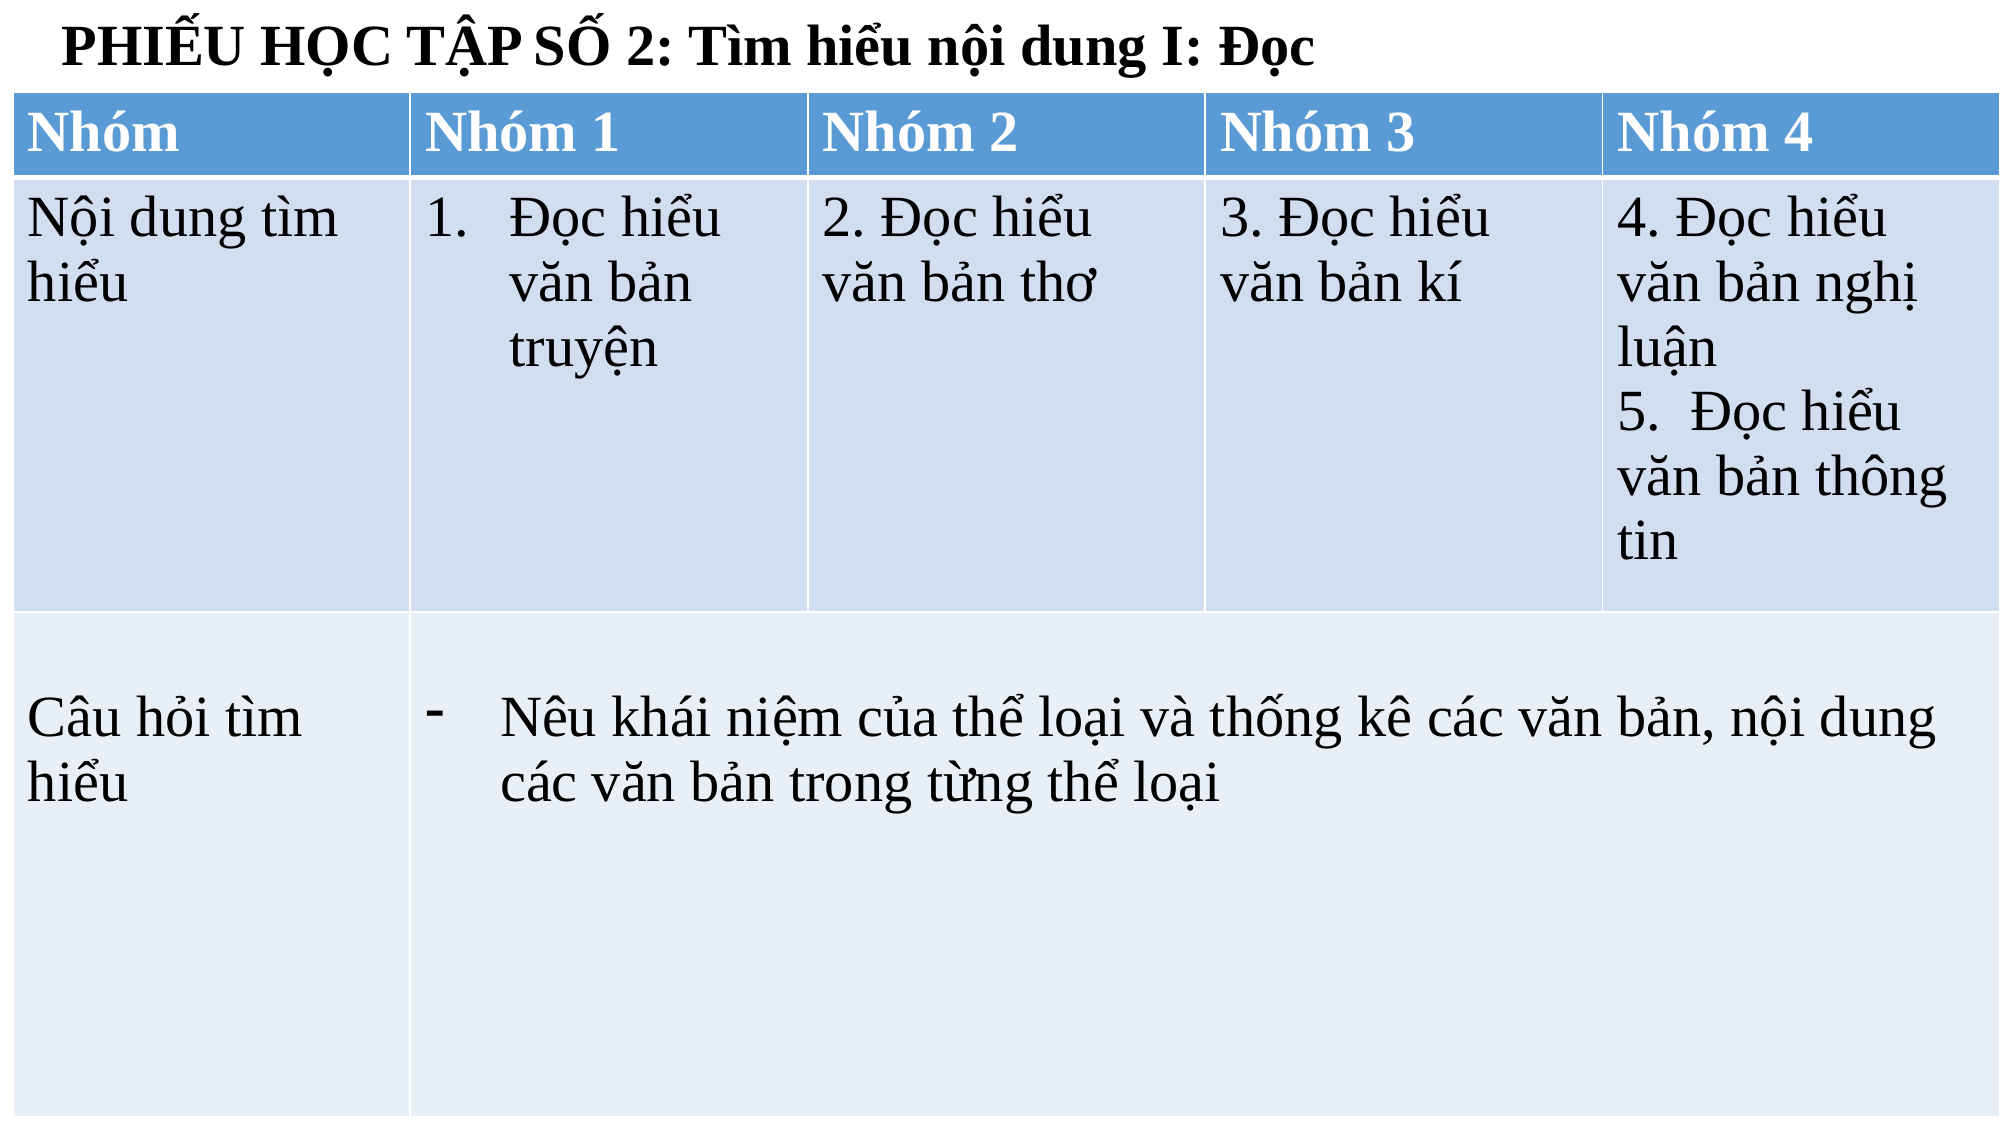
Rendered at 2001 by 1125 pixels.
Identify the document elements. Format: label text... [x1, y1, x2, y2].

table_header Nhóm [14, 93, 409, 175]
table_cell Đọc hiểu văn bản truyện [411, 180, 807, 611]
table_cell 4. Đọc hiểu văn bản nghị luận 5. Đọc hiểu văn bản thông tin [1603, 180, 1999, 611]
table_cell Nội dung tìm hiểu [14, 180, 409, 611]
table_header Nhóm 1 [411, 93, 807, 175]
table_cell 2. Đọc hiểu văn bản thơ [809, 180, 1204, 611]
table_cell 3. Đọc hiểu văn bản kí [1206, 180, 1602, 611]
table_header Nhóm 4 [1603, 93, 1999, 175]
text_box PHIẾU HỌC TẬP SỐ 2: Tìm hiểu nội dung I: Đọc [47, 0, 1905, 85]
table_header Nhóm 2 [809, 93, 1204, 175]
table_cell Nêu khái niệm của thể loại và thống kê các văn bản, nội dung các văn bản trong từng thể loại [411, 613, 1999, 1116]
table_header Nhóm 3 [1206, 93, 1602, 175]
table_cell Câu hỏi tìm hiểu [14, 613, 409, 1116]
